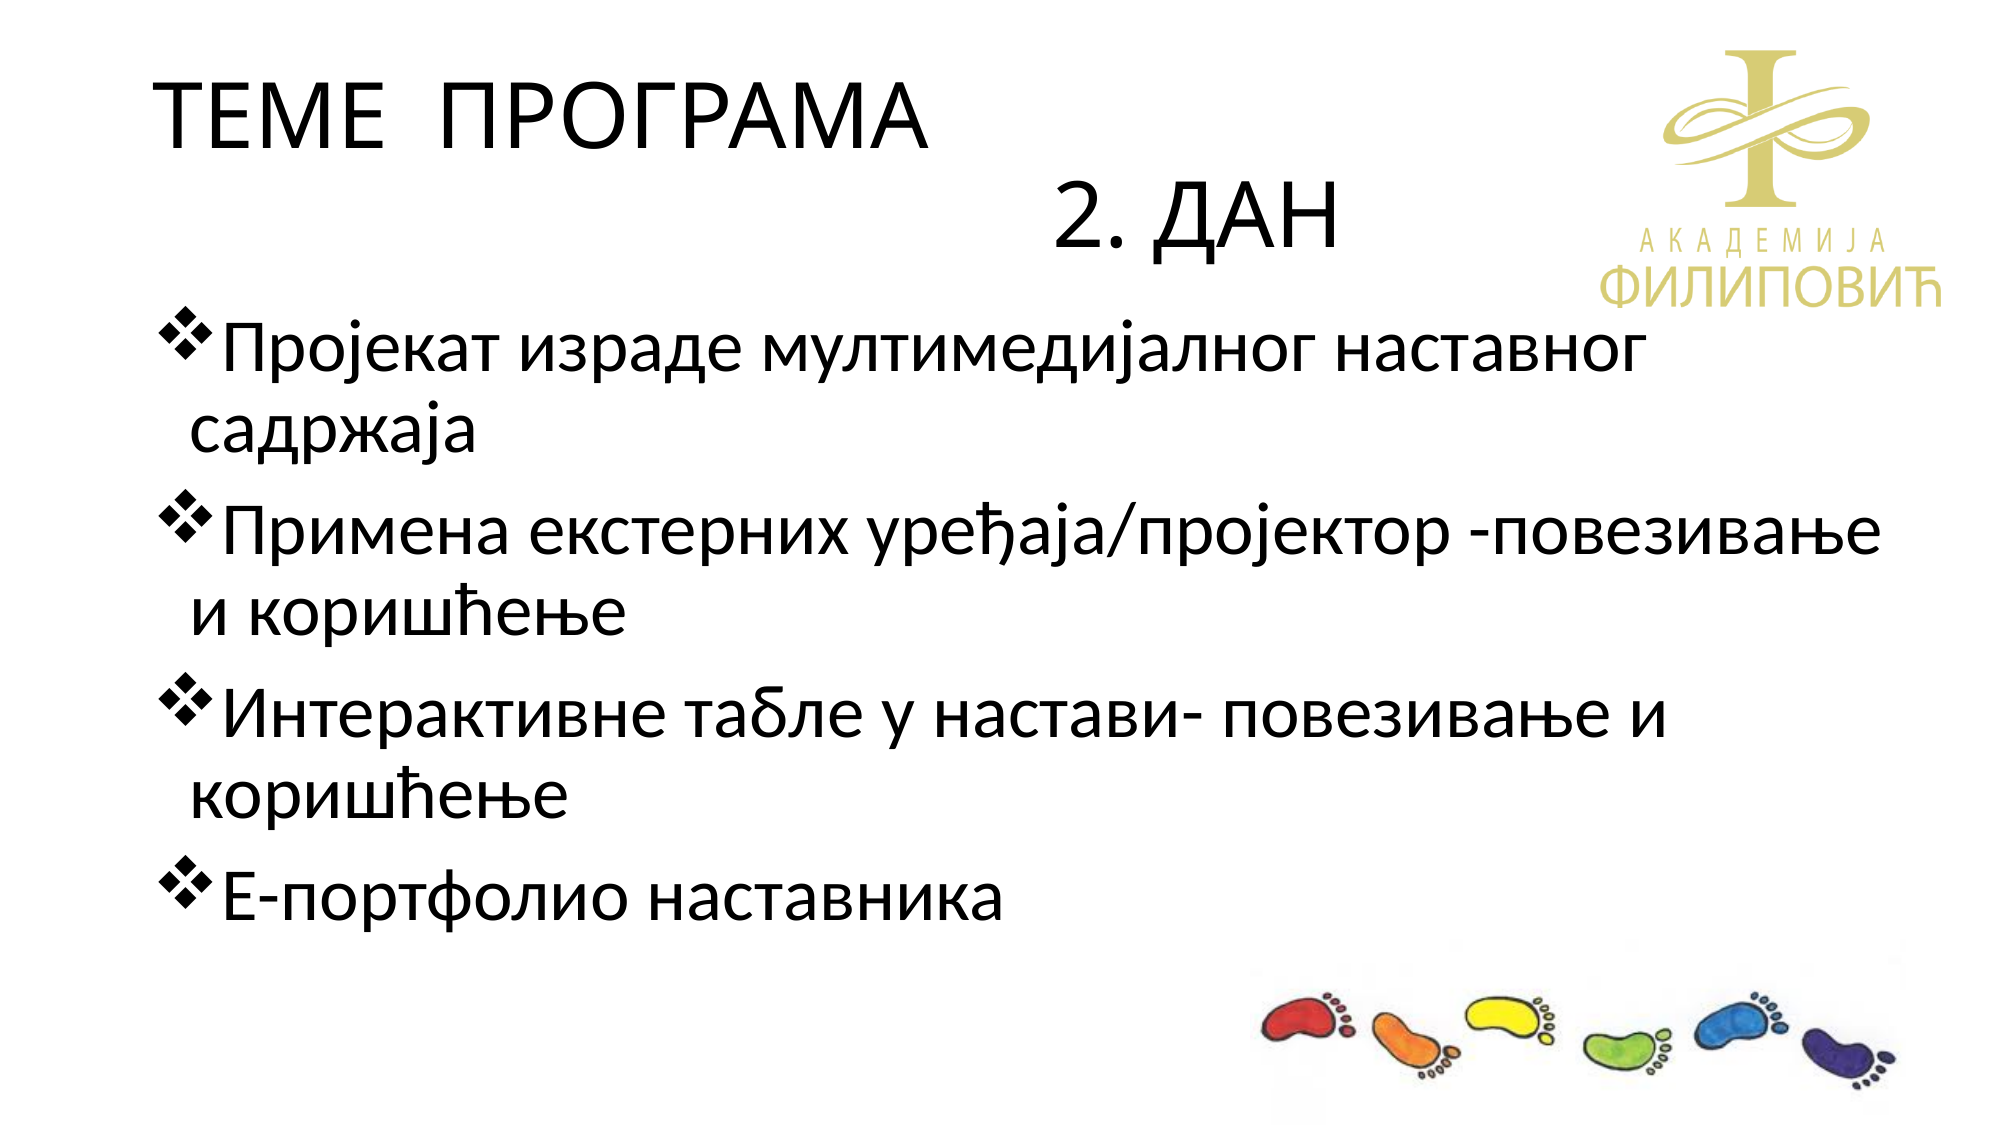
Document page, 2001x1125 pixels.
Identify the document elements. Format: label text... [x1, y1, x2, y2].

picture [1600, 50, 1941, 308]
list Пројекат израде мултимедијалног наставног садржаја Примена екстерних уређаја/пројектор -повезивање и коришћење Интерактивне табле у настави- повезивање и коришћење Е-портфолио наставника [137, 299, 1906, 1045]
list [1250, 939, 1906, 1125]
title ТЕМЕ ПРОГРАМА 2. ДАН [137, 59, 1600, 278]
